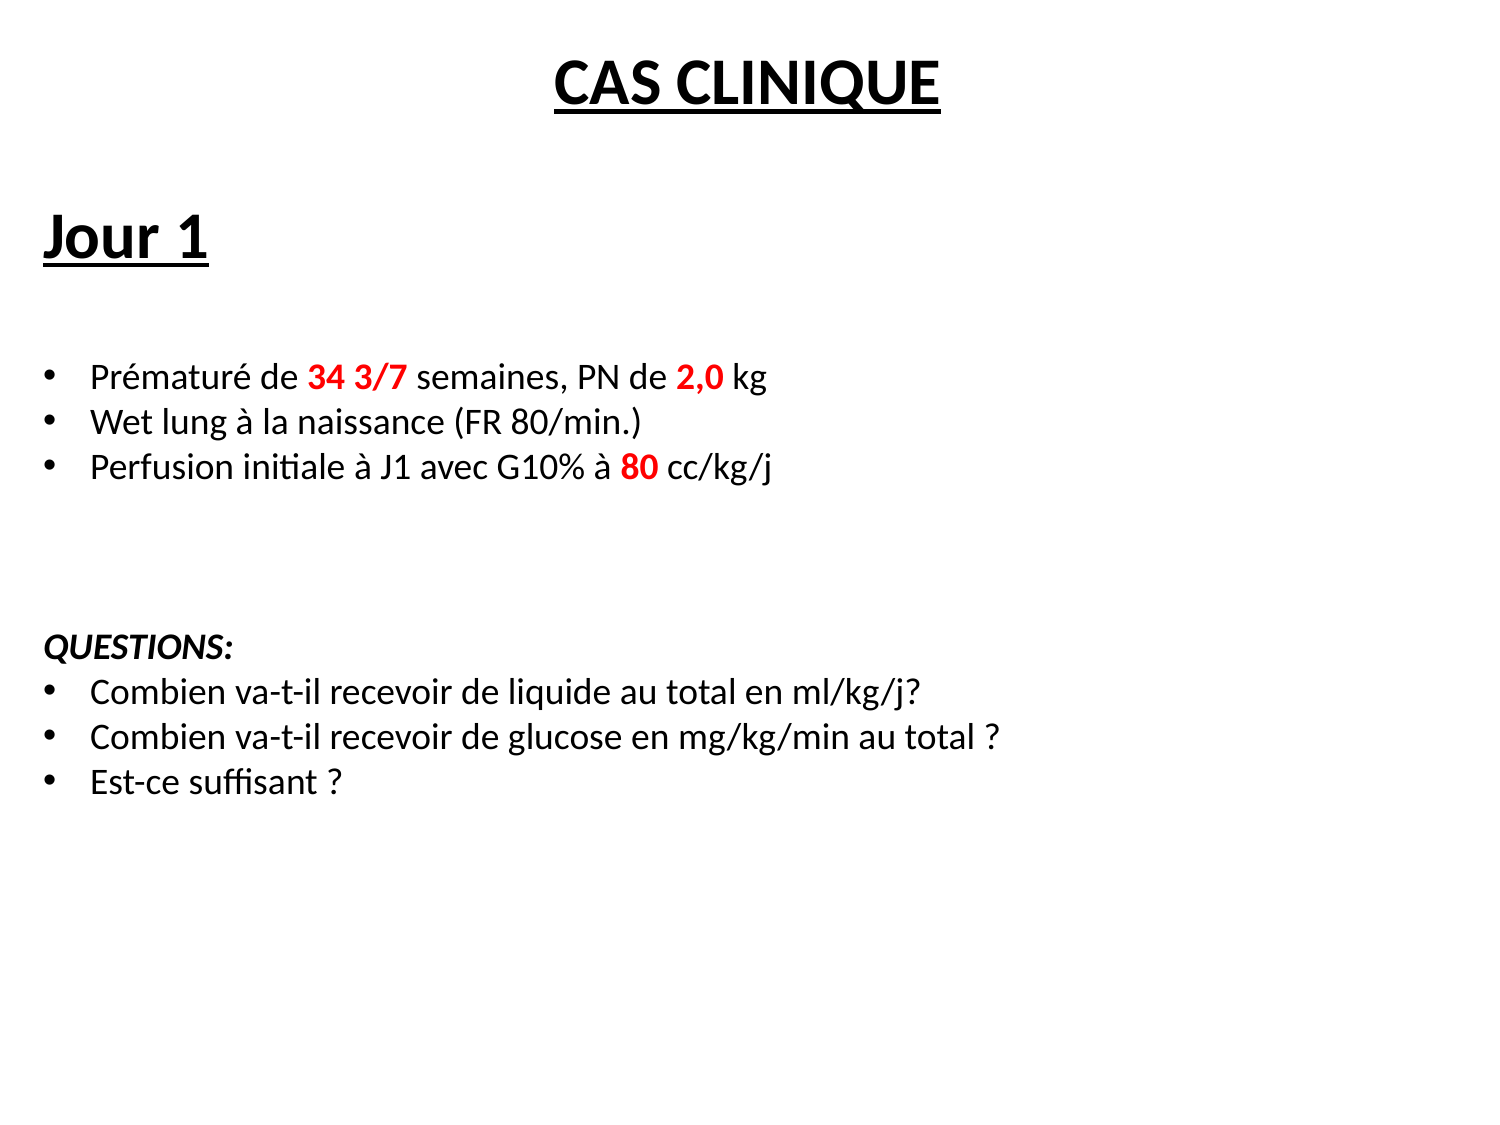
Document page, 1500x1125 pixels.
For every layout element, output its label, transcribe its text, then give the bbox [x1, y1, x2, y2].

text_box Jour 1 Prématuré de 34 3/7 semaines, PN de 2,0 kg Wet lung à la naissance (FR 80/min.) Perfusion initiale à J1 avec G10% à 80 cc/kg/j QUESTIONS: Combien va-t-il recevoir de liquide au total en ml/kg/j? Combien va-t-il recevoir de glucose en mg/kg/min au total ? Est-ce suffisant ? [28, 184, 1435, 855]
text_box CAS CLINIQUE [539, 30, 957, 126]
